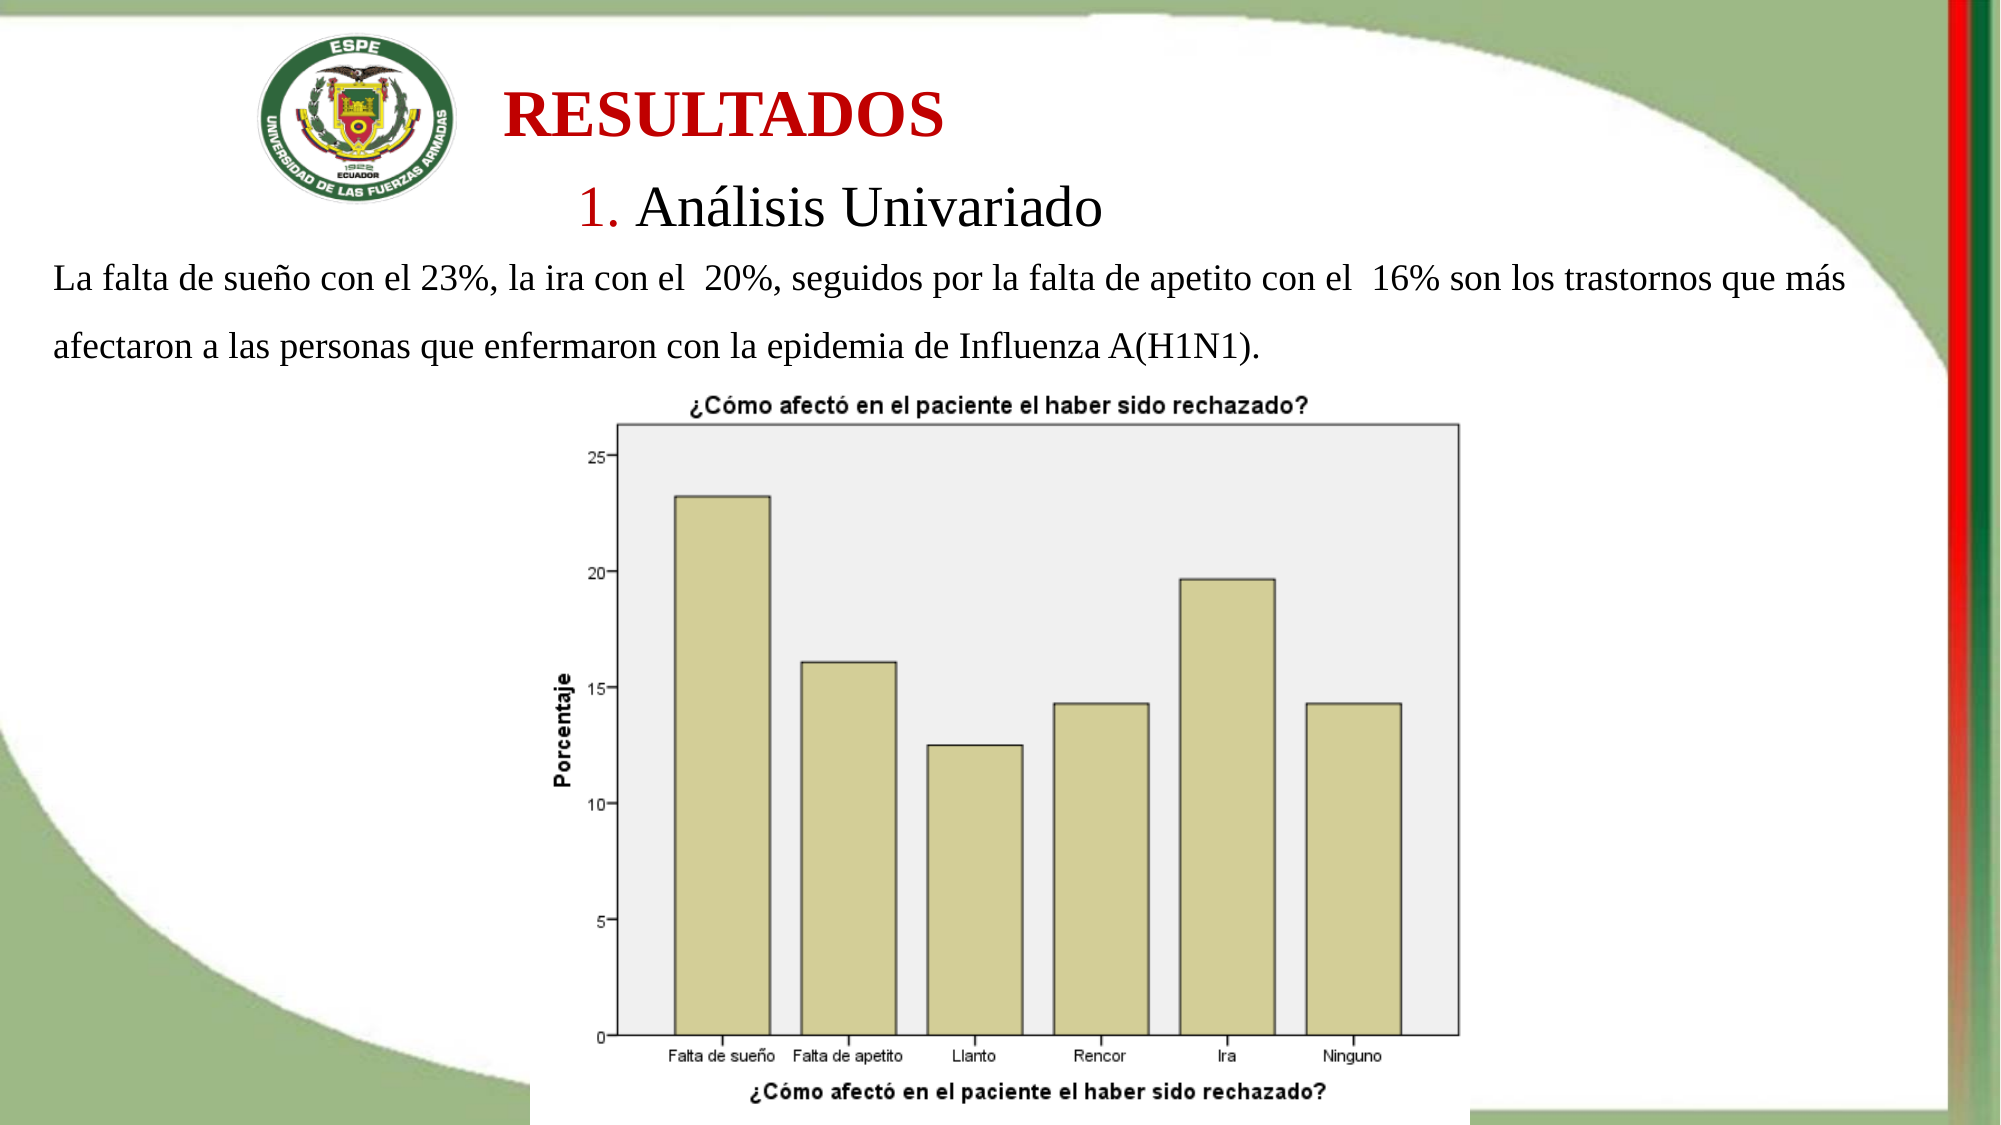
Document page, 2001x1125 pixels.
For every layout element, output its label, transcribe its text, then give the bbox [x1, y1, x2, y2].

title 1. Análisis Univariado [562, 150, 1275, 223]
text_box RESULTADOS [467, 58, 1049, 171]
picture [0, 0, 2001, 1125]
text_box La falta de sueño con el 23%, la ira con el 20%, seguidos por la falta de apetito con el 16% son los trastornos que más afectaron a las personas que enfermaron con la epidemia de Influenza A(H1N1). [38, 223, 1889, 374]
